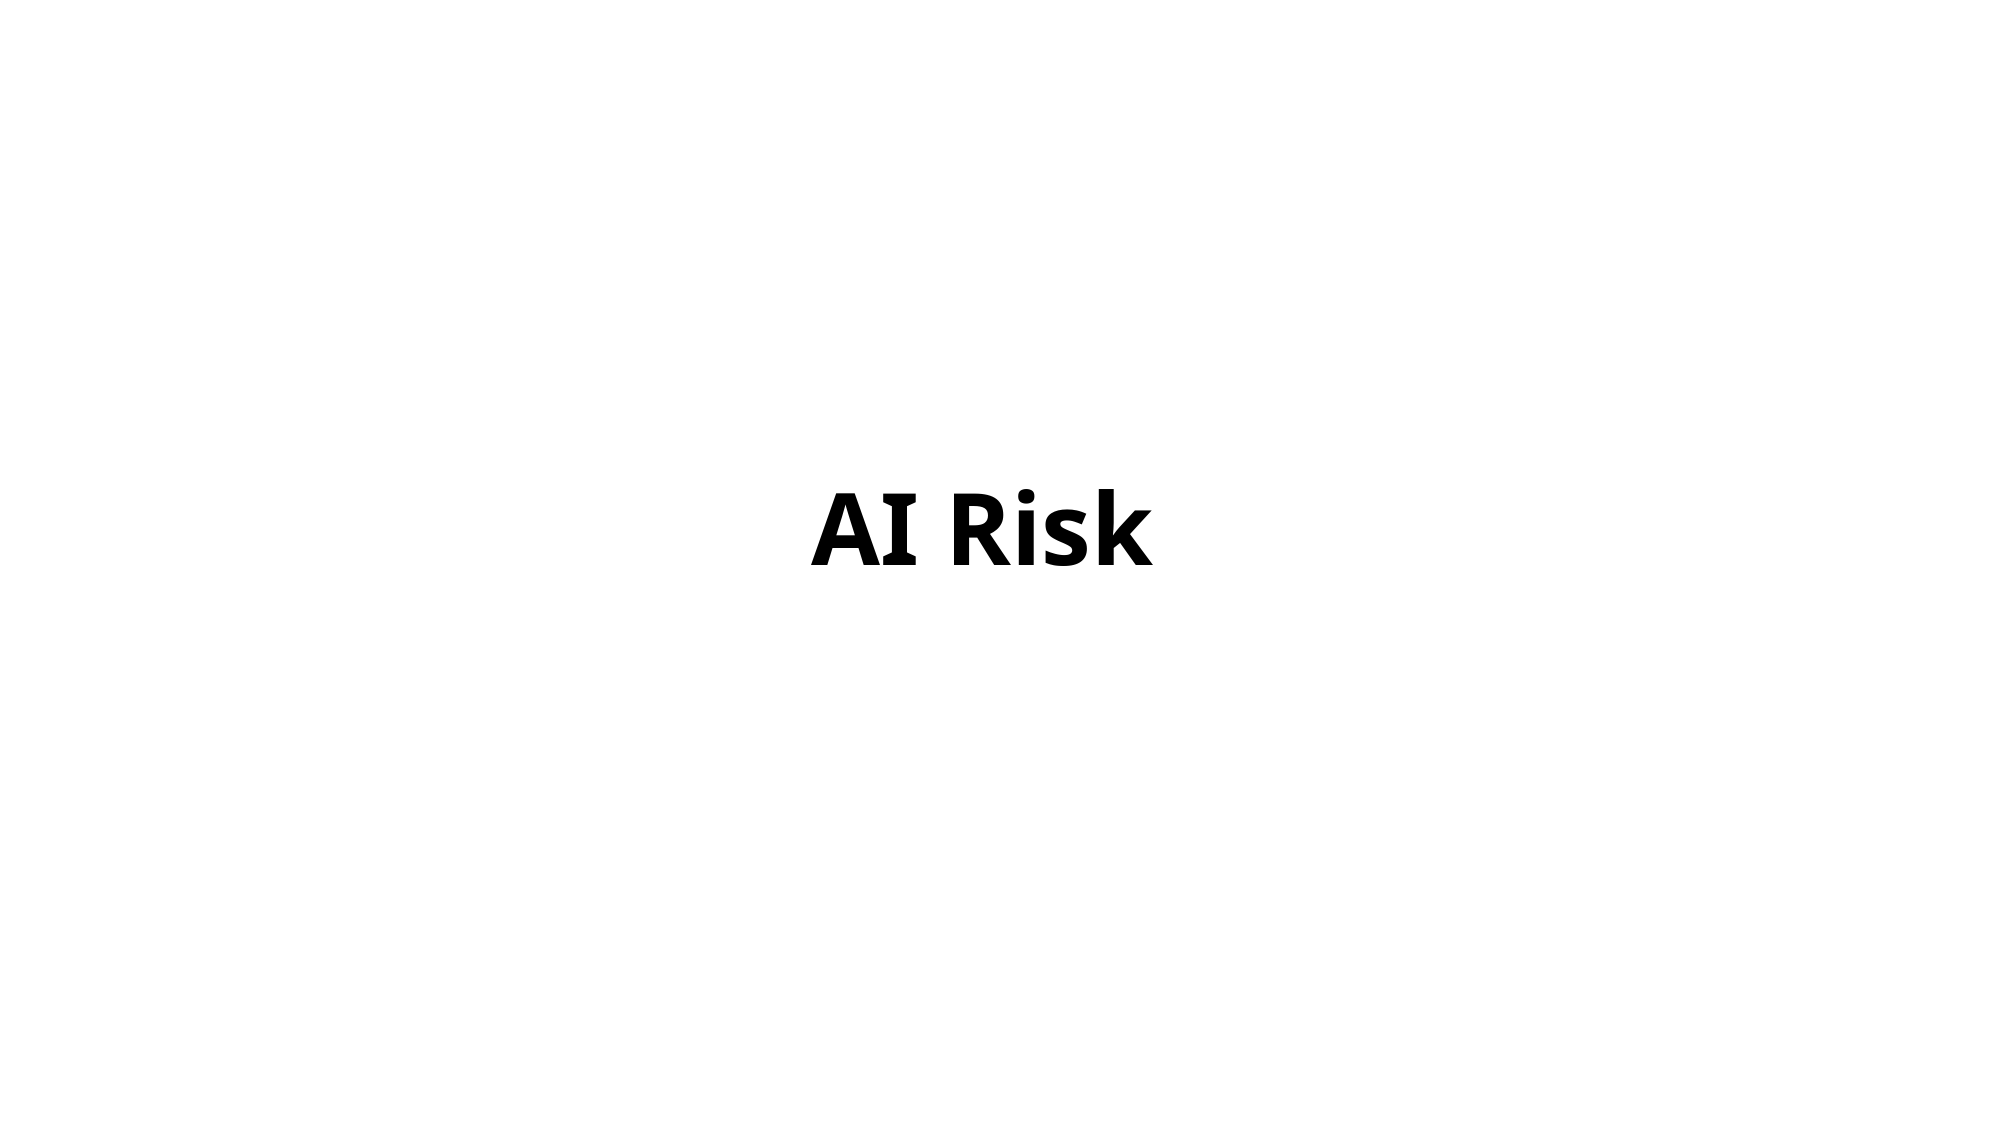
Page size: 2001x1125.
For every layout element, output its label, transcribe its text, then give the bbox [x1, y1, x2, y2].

title AI Risk [237, 299, 1727, 692]
